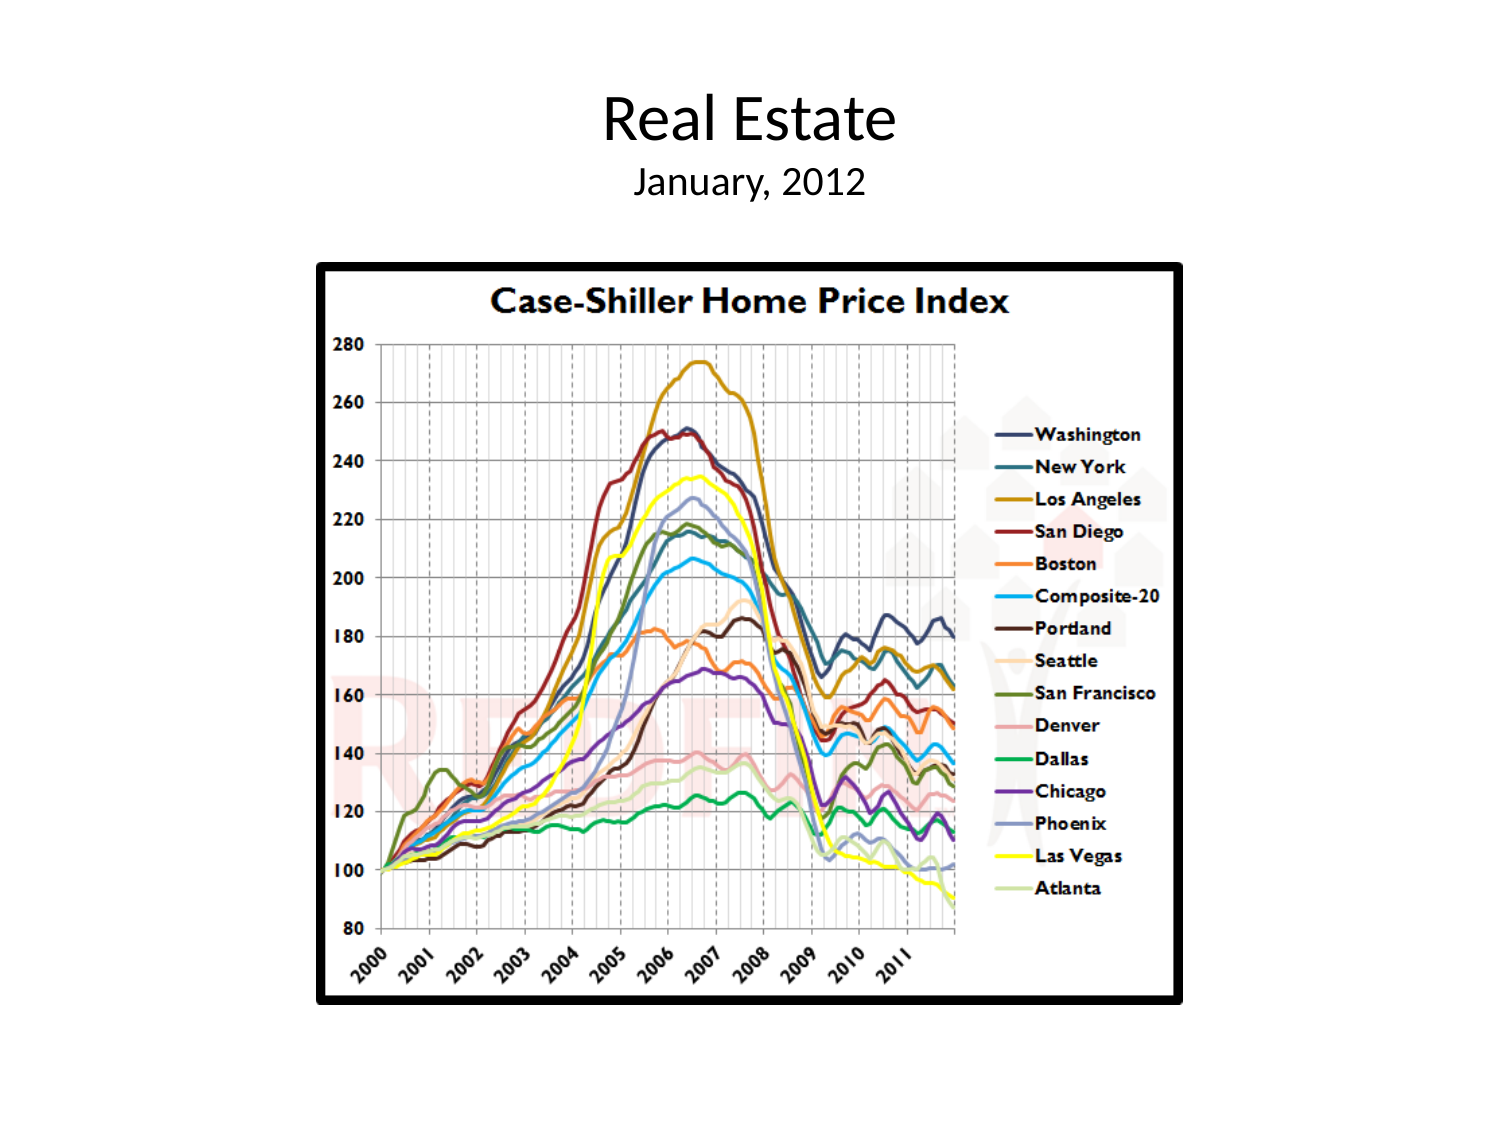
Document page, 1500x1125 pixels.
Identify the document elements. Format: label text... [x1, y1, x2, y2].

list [316, 262, 1184, 1006]
title Real Estate January, 2012 [74, 44, 1426, 233]
